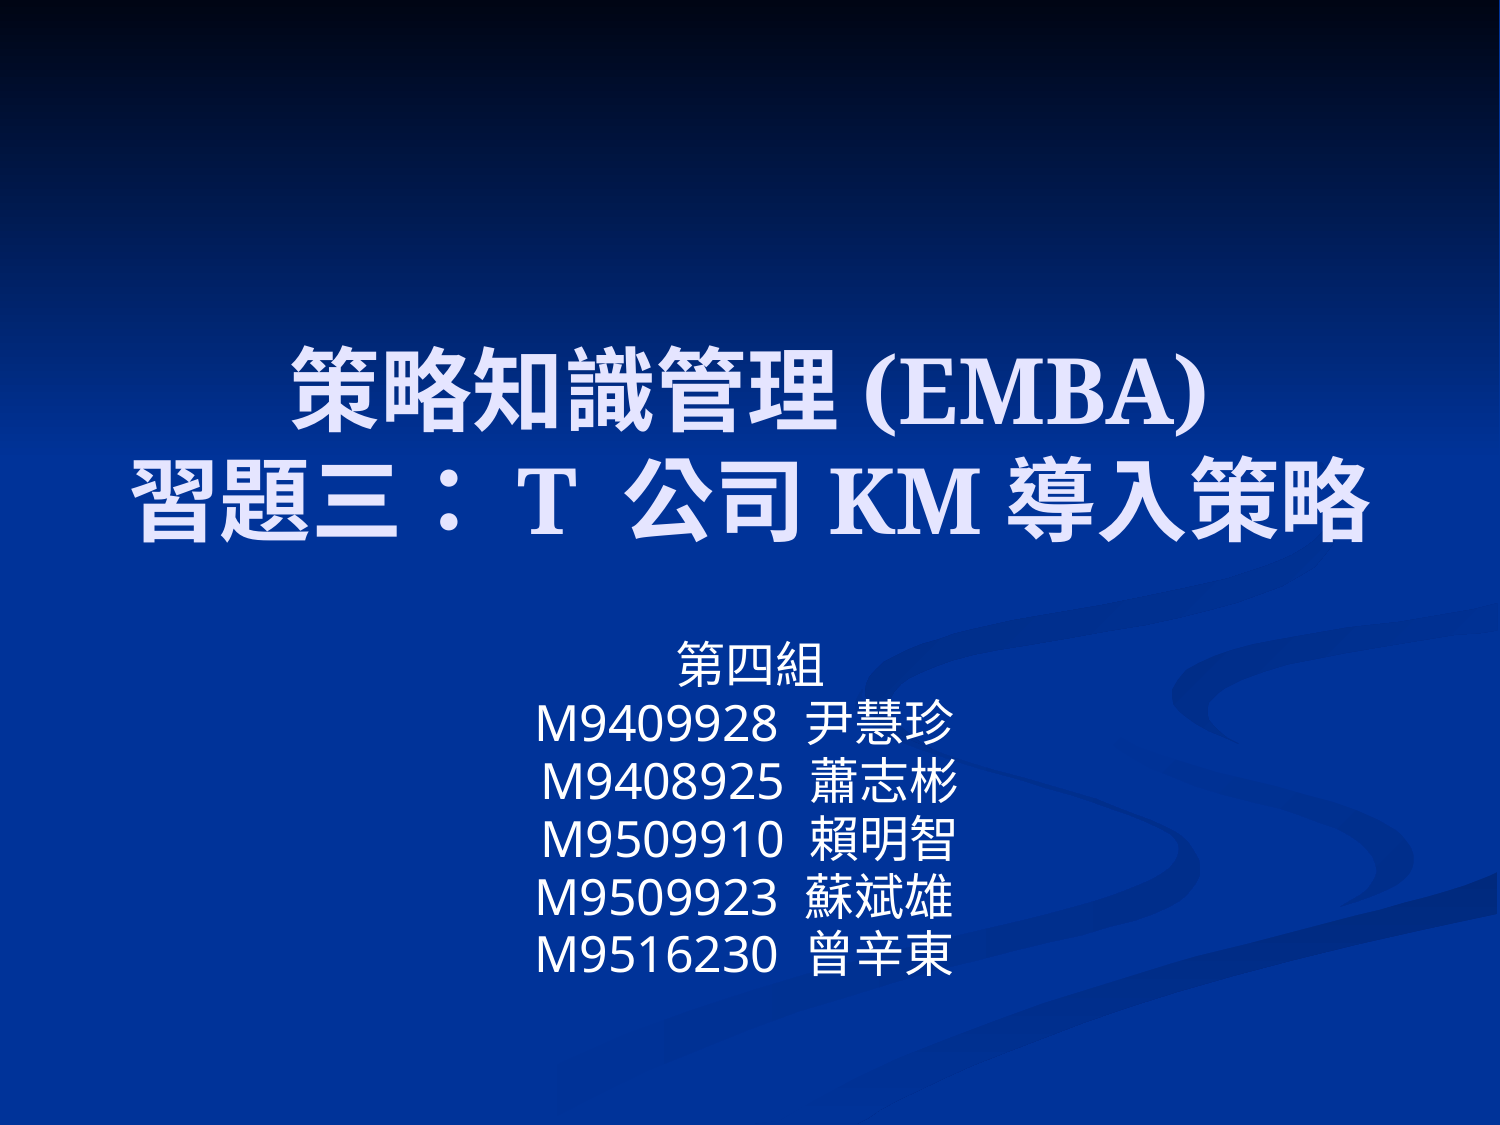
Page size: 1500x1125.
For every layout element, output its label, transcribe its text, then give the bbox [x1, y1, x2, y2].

subtitle 第四組 M9409928 尹慧珍 M9408925 蕭志彬 M9509910 賴明智 M9509923 蘇斌雄 M9516230 曾辛東 [224, 637, 1276, 1024]
title 策略知識管理(EMBA) 習題三：T 公司KM導入策略 [112, 284, 1388, 601]
